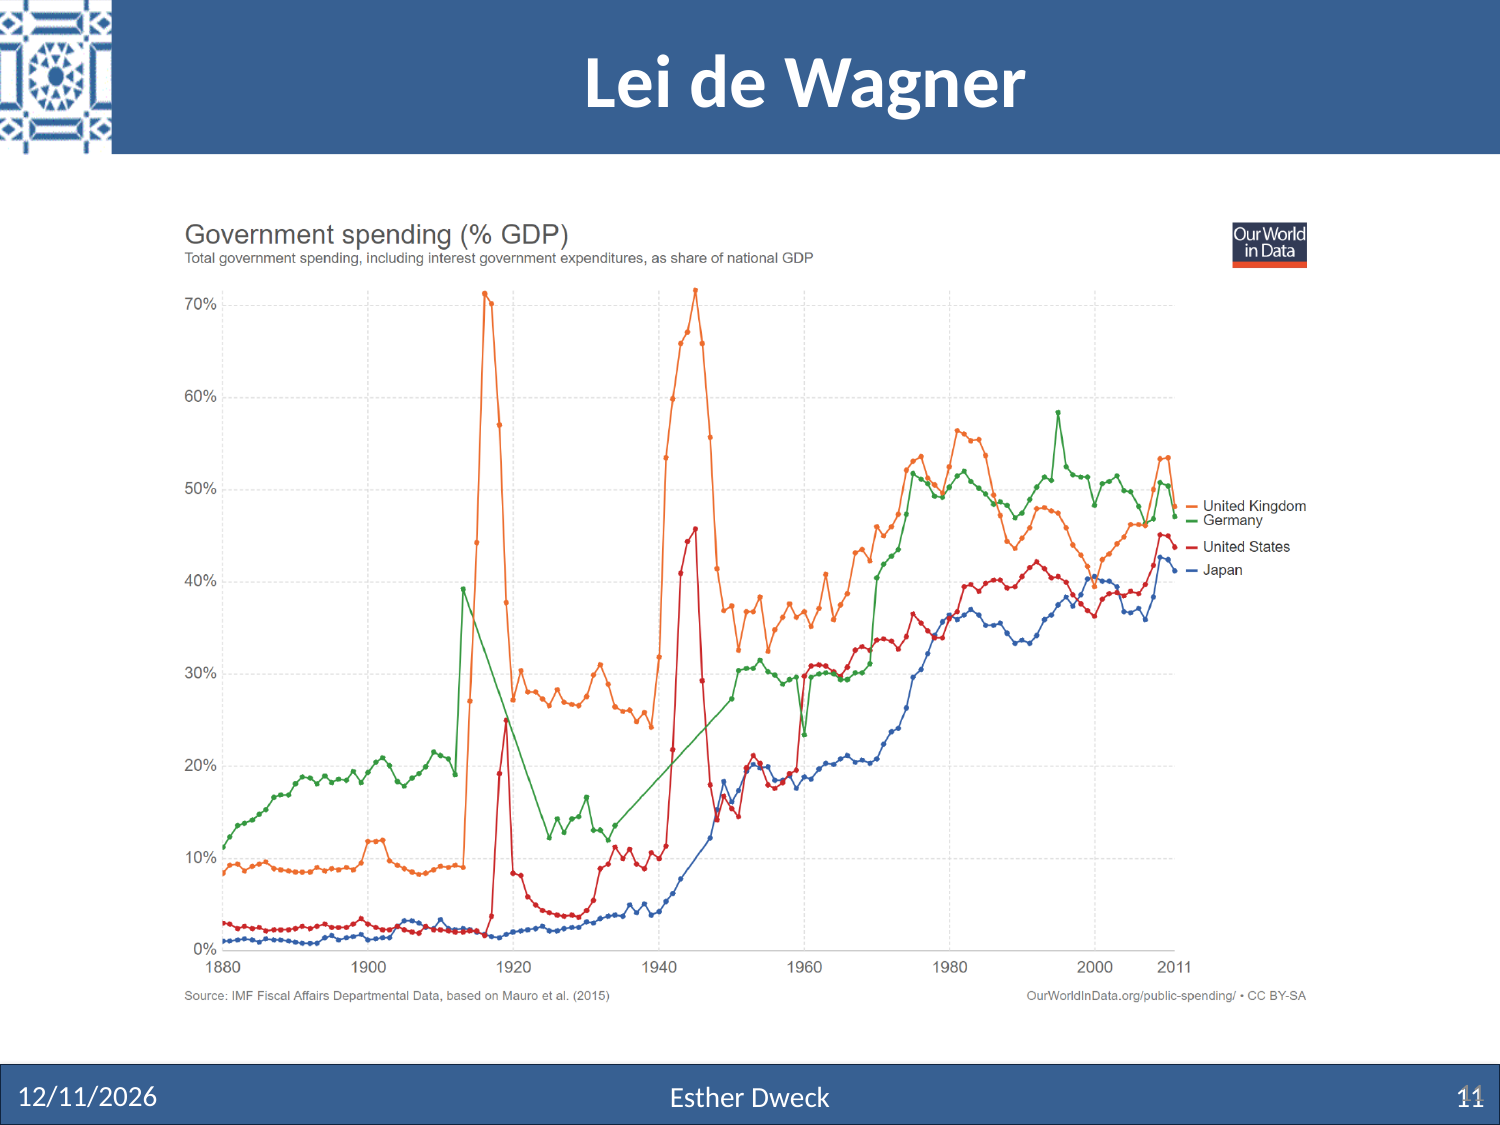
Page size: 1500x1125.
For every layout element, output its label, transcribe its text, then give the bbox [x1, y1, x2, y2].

footer Esther Dweck [512, 1065, 988, 1125]
text_box 11 [1162, 1061, 1500, 1065]
picture [0, 0, 111, 155]
title Lei de Wagner [111, 0, 1500, 155]
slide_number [2, 1064, 353, 1125]
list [166, 204, 1323, 1021]
slide_number 11 [1149, 1065, 1500, 1125]
